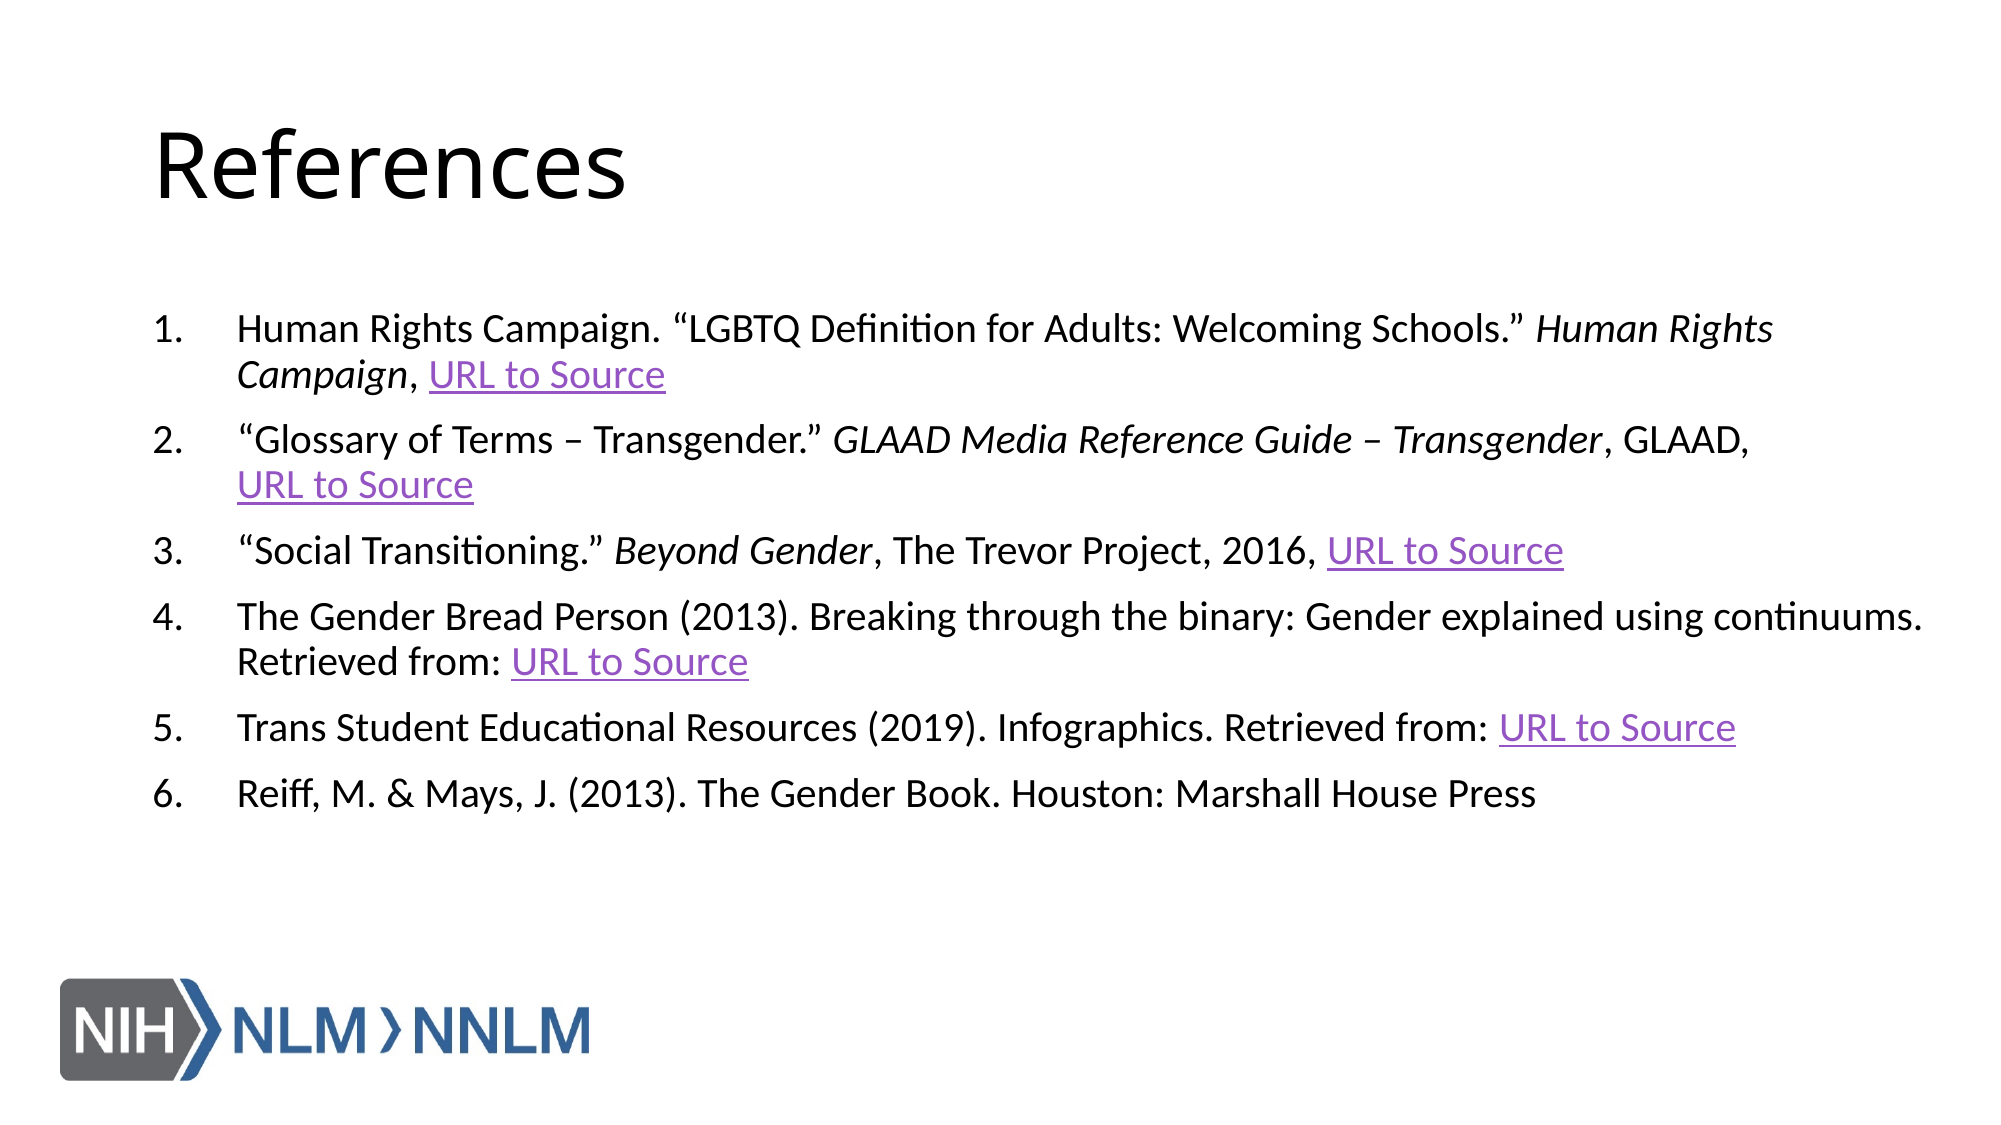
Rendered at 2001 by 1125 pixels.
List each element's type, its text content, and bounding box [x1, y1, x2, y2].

list Human Rights Campaign. “LGBTQ Definition for Adults: Welcoming Schools.” Human Rights Campaign, URL to Source “Glossary of Terms – Transgender.” GLAAD Media Reference Guide – Transgender, GLAAD, URL to Source “Social Transitioning.” Beyond Gender, The Trevor Project, 2016, URL to Source The Gender Bread Person (2013). Breaking through the binary: Gender explained using continuums. Retrieved from: URL to Source Trans Student Educational Resources (2019). Infographics. Retrieved from: URL to Source Reiff, M. & Mays, J. (2013). The Gender Book. Houston: Marshall House Press [137, 299, 1963, 1014]
title References [137, 59, 1863, 278]
picture [60, 978, 589, 1081]
